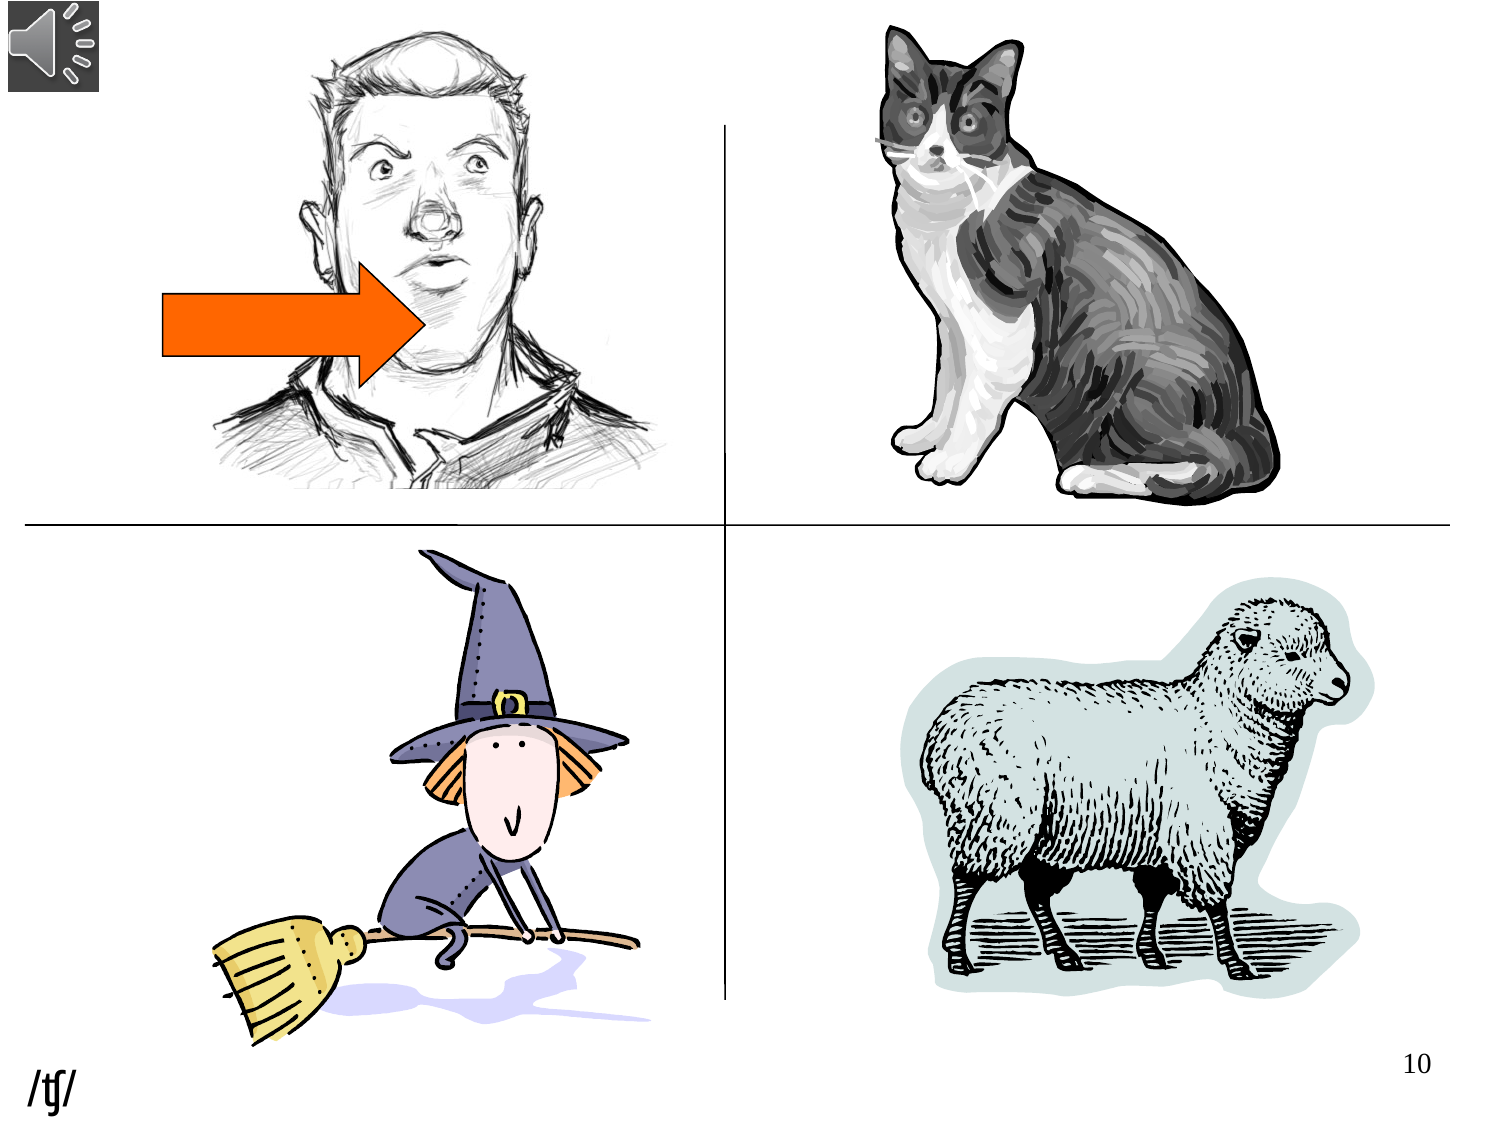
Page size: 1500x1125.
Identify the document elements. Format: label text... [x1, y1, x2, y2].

text_box /ʧ/ [12, 1048, 113, 1124]
picture [7, 0, 100, 93]
text_box [162, 293, 187, 357]
picture [899, 574, 1375, 1010]
text_box 10 [1387, 1037, 1463, 1088]
picture [212, 549, 656, 1052]
picture [187, 0, 677, 490]
picture [874, 24, 1281, 507]
